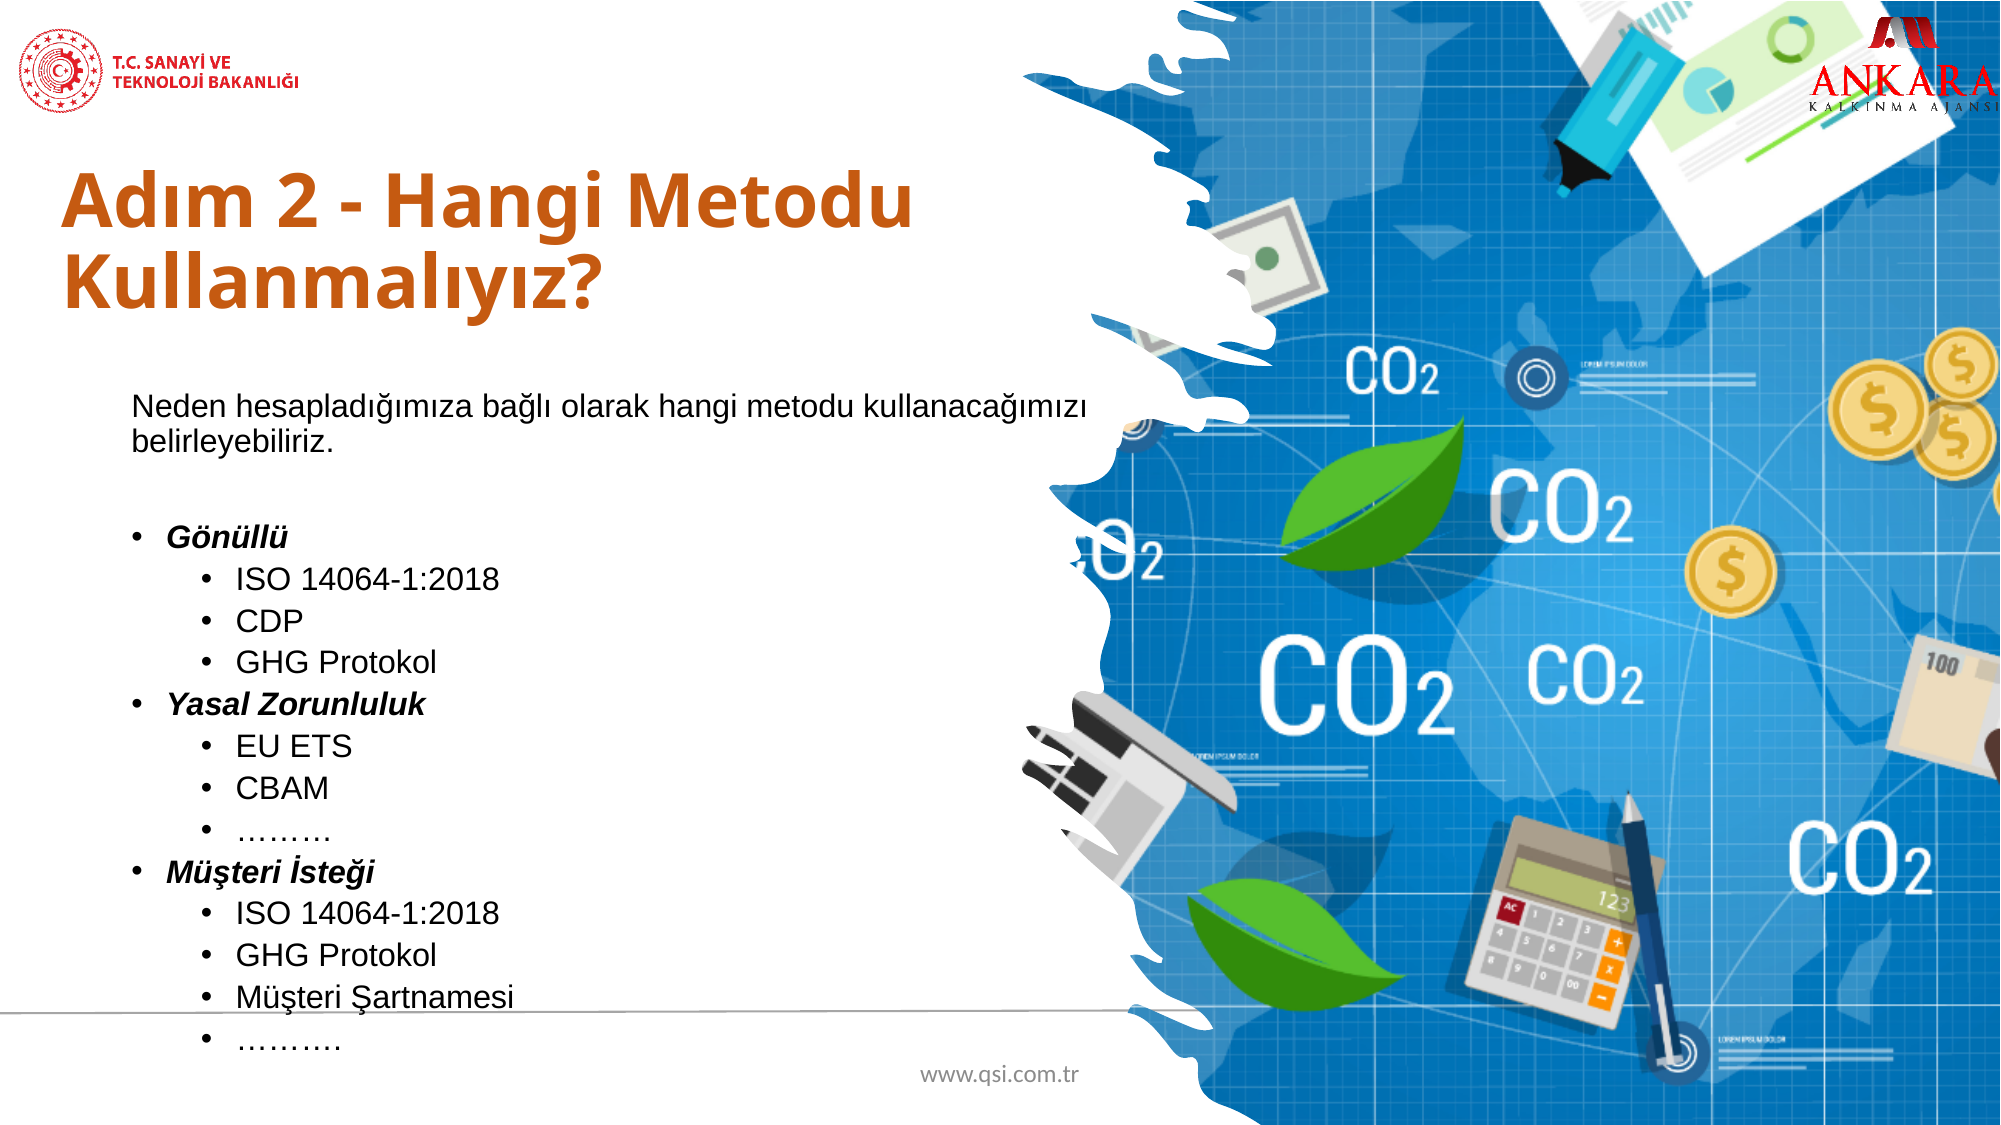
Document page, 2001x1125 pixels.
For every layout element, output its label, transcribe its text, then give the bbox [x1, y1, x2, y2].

title Adım 2 - Hangi Metodu Kullanmalıyız? [46, 147, 1021, 332]
picture [17, 27, 299, 114]
list Neden hesapladığımıza bağlı olarak hangi metodu kullanacağımızı belirleyebiliriz. Gönüllü ISO 14064-1:2018 CDP GHG Protokol Yasal Zorunluluk EU ETS CBAM ……… Müşteri İsteği ISO 14064-1:2018 GHG Protokol Müşteri Şartnamesi ………. [46, 381, 1021, 1073]
picture [1021, 1, 2000, 1125]
footer www.qsi.com.tr [662, 1042, 1021, 1103]
